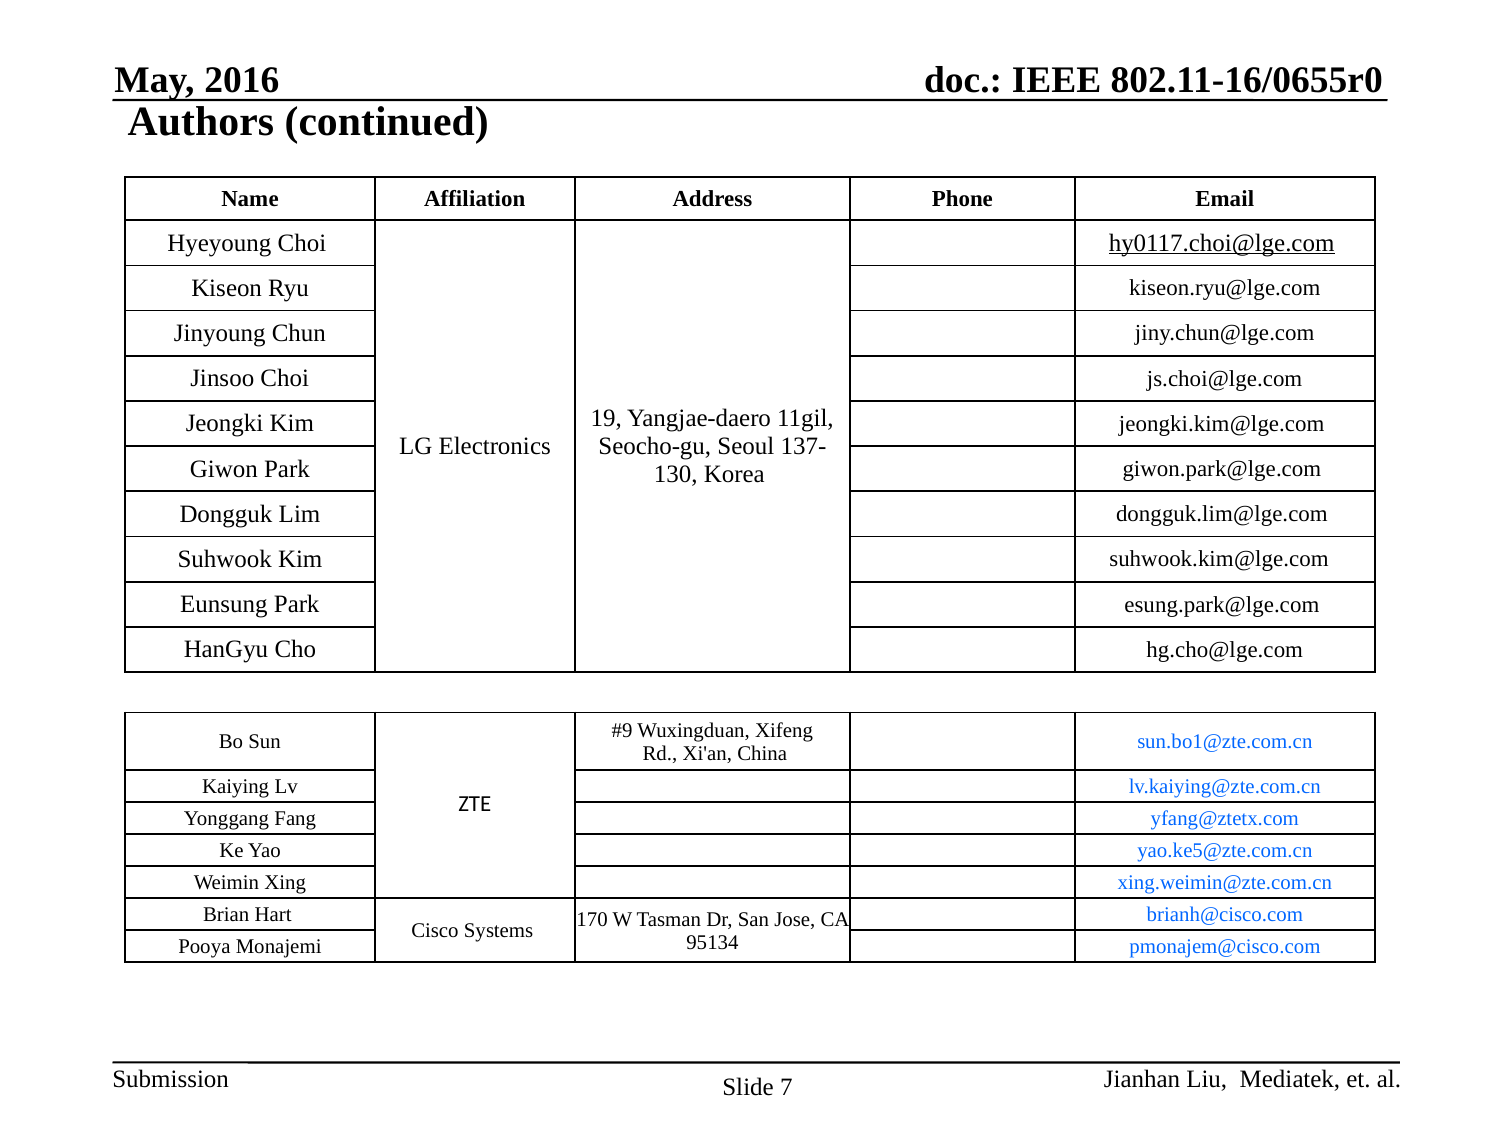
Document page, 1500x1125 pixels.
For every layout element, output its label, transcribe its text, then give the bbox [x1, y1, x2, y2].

table_cell 170 W Tasman Dr, San Jose, CA 95134 [576, 899, 849, 961]
table_header Email [1076, 178, 1374, 219]
table_cell Weimin Xing [126, 867, 374, 897]
table_cell [576, 803, 849, 833]
table_cell yfang@ztetx.com [1076, 803, 1374, 833]
table_cell [851, 266, 1074, 310]
footer Jianhan Liu, Mediatek, et. al. [1092, 1061, 1402, 1093]
table_cell [851, 357, 1074, 400]
table_cell [851, 447, 1074, 490]
table_cell pmonajem@cisco.com [1076, 931, 1374, 961]
table_cell 19, Yangjae-daero 11gil, Seocho-gu, Seoul 137-130, Korea [576, 221, 849, 671]
table_cell [851, 628, 1074, 671]
table_cell [576, 867, 849, 897]
table_cell Jeongki Kim [126, 402, 374, 445]
table_header #9 Wuxingduan, Xifeng Rd., Xi'an, China [576, 713, 849, 769]
table_cell kiseon.ryu@lge.com [1076, 266, 1374, 310]
table_cell Kiseon Ryu [126, 266, 374, 310]
table_cell [851, 835, 1074, 865]
table_cell [851, 537, 1074, 581]
table_cell giwon.park@lge.com [1076, 447, 1374, 490]
table_cell [851, 583, 1074, 626]
table_cell Hyeyoung Choi [126, 221, 374, 265]
table_cell yao.ke5@zte.com.cn [1076, 835, 1374, 865]
table_header ZTE [376, 713, 574, 897]
table_cell hy0117.choi@lge.com [1076, 221, 1374, 265]
table_cell Kaiying Lv [126, 771, 374, 801]
table_cell Jinsoo Choi [126, 357, 374, 400]
table_cell [576, 835, 849, 865]
table_header Name [126, 178, 374, 219]
table_cell lv.kaiying@zte.com.cn [1076, 771, 1374, 801]
table_cell [576, 771, 849, 801]
table_header [851, 713, 1074, 769]
table_header sun.bo1@zte.com.cn [1076, 713, 1374, 769]
table_cell Ke Yao [126, 835, 374, 865]
table_cell [851, 402, 1074, 445]
table_cell Giwon Park [126, 447, 374, 490]
table_cell Eunsung Park [126, 583, 374, 626]
table_cell [851, 899, 1074, 929]
table_cell jeongki.kim@lge.com [1076, 402, 1374, 445]
table_cell [851, 771, 1074, 801]
table_header Affiliation [376, 178, 574, 219]
table_cell Yonggang Fang [126, 803, 374, 833]
table_cell Jinyoung Chun [126, 311, 374, 355]
table_cell hg.cho@lge.com [1076, 628, 1374, 671]
table_cell [851, 311, 1074, 355]
table_cell Pooya Monajemi [126, 931, 374, 961]
table_cell js.choi@lge.com [1076, 357, 1374, 400]
table_header Address [576, 178, 849, 219]
table_cell esung.park@lge.com [1076, 583, 1374, 626]
table_cell HanGyu Cho [126, 628, 374, 671]
table_cell [851, 803, 1074, 833]
table_cell dongguk.lim@lge.com [1076, 492, 1374, 536]
table_header Bo Sun [126, 713, 374, 769]
table_cell Cisco Systems [376, 899, 574, 961]
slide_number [114, 54, 281, 101]
table_cell Dongguk Lim [126, 492, 374, 536]
table_cell [851, 221, 1074, 265]
table_cell brianh@cisco.com [1076, 899, 1374, 929]
table_cell xing.weimin@zte.com.cn [1076, 867, 1374, 897]
table_cell LG Electronics [376, 221, 574, 671]
table_header Phone [851, 178, 1074, 219]
table_cell Brian Hart [126, 899, 374, 929]
slide_number Slide 7 [713, 1069, 802, 1101]
table_cell jiny.chun@lge.com [1076, 311, 1374, 355]
table_cell [851, 492, 1074, 536]
title Authors (continued) [112, 99, 1388, 138]
table_cell suhwook.kim@lge.com [1076, 537, 1374, 581]
table_cell Suhwook Kim [126, 537, 374, 581]
table_cell [851, 931, 1074, 961]
table_cell [851, 867, 1074, 897]
